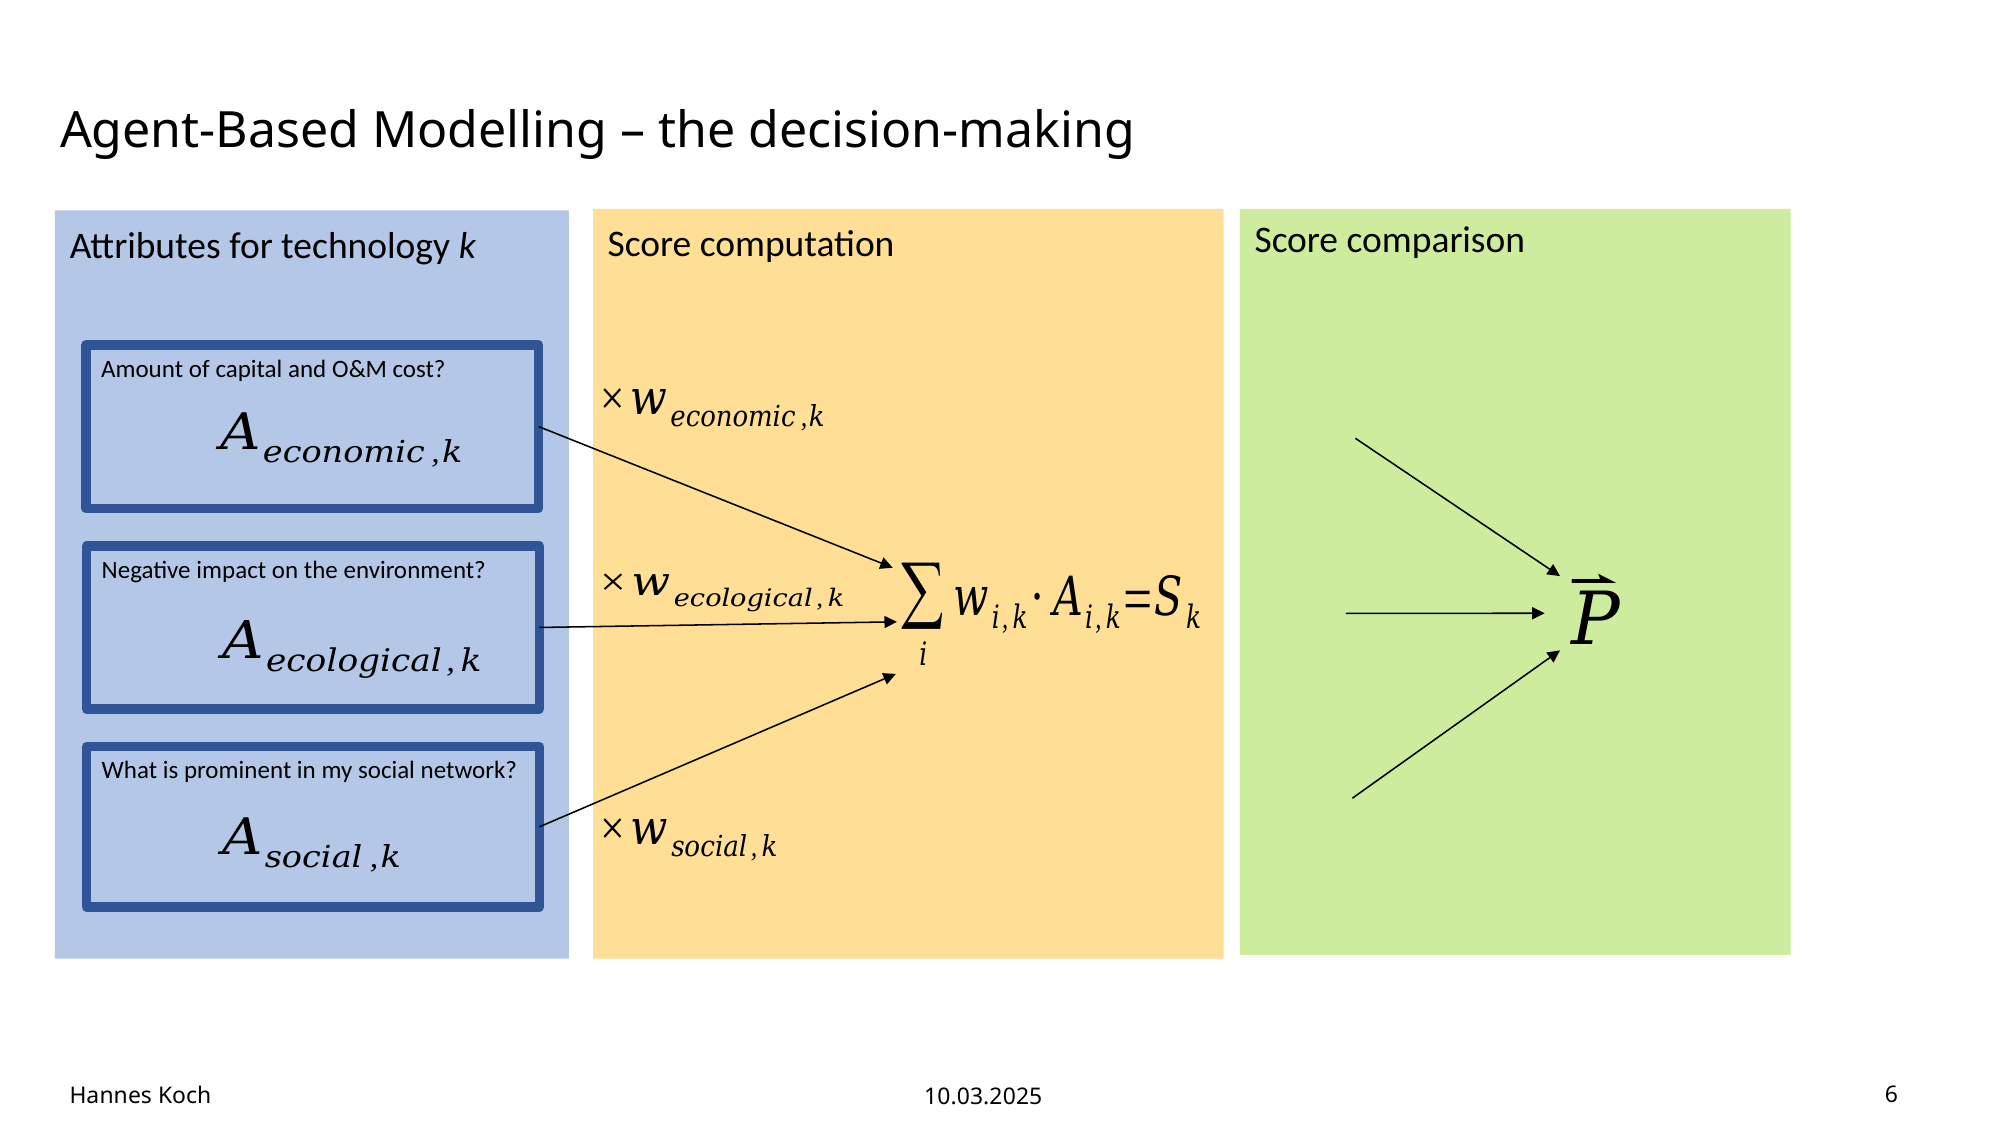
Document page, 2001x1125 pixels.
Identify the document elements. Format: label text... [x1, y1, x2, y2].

text_box [593, 208, 1224, 959]
text_box Amount of capital and O&M cost? [85, 345, 539, 509]
text_box [1544, 560, 1650, 666]
text_box Score computation [593, 211, 1101, 272]
text_box Score comparison [1239, 207, 1748, 268]
text_box Attributes for technology k [55, 213, 563, 274]
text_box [1380, 438, 1560, 576]
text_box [538, 426, 893, 568]
text_box What is prominent in my social network? [86, 746, 540, 908]
text_box [1239, 208, 1791, 955]
text_box [54, 210, 569, 959]
slide_number 6 [1809, 1073, 1913, 1118]
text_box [539, 621, 897, 628]
text_box Negative impact on the environment? [86, 545, 540, 710]
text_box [539, 673, 896, 827]
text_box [1383, 650, 1560, 799]
list Agent-Based Modelling – the decision-making [45, 90, 1463, 161]
